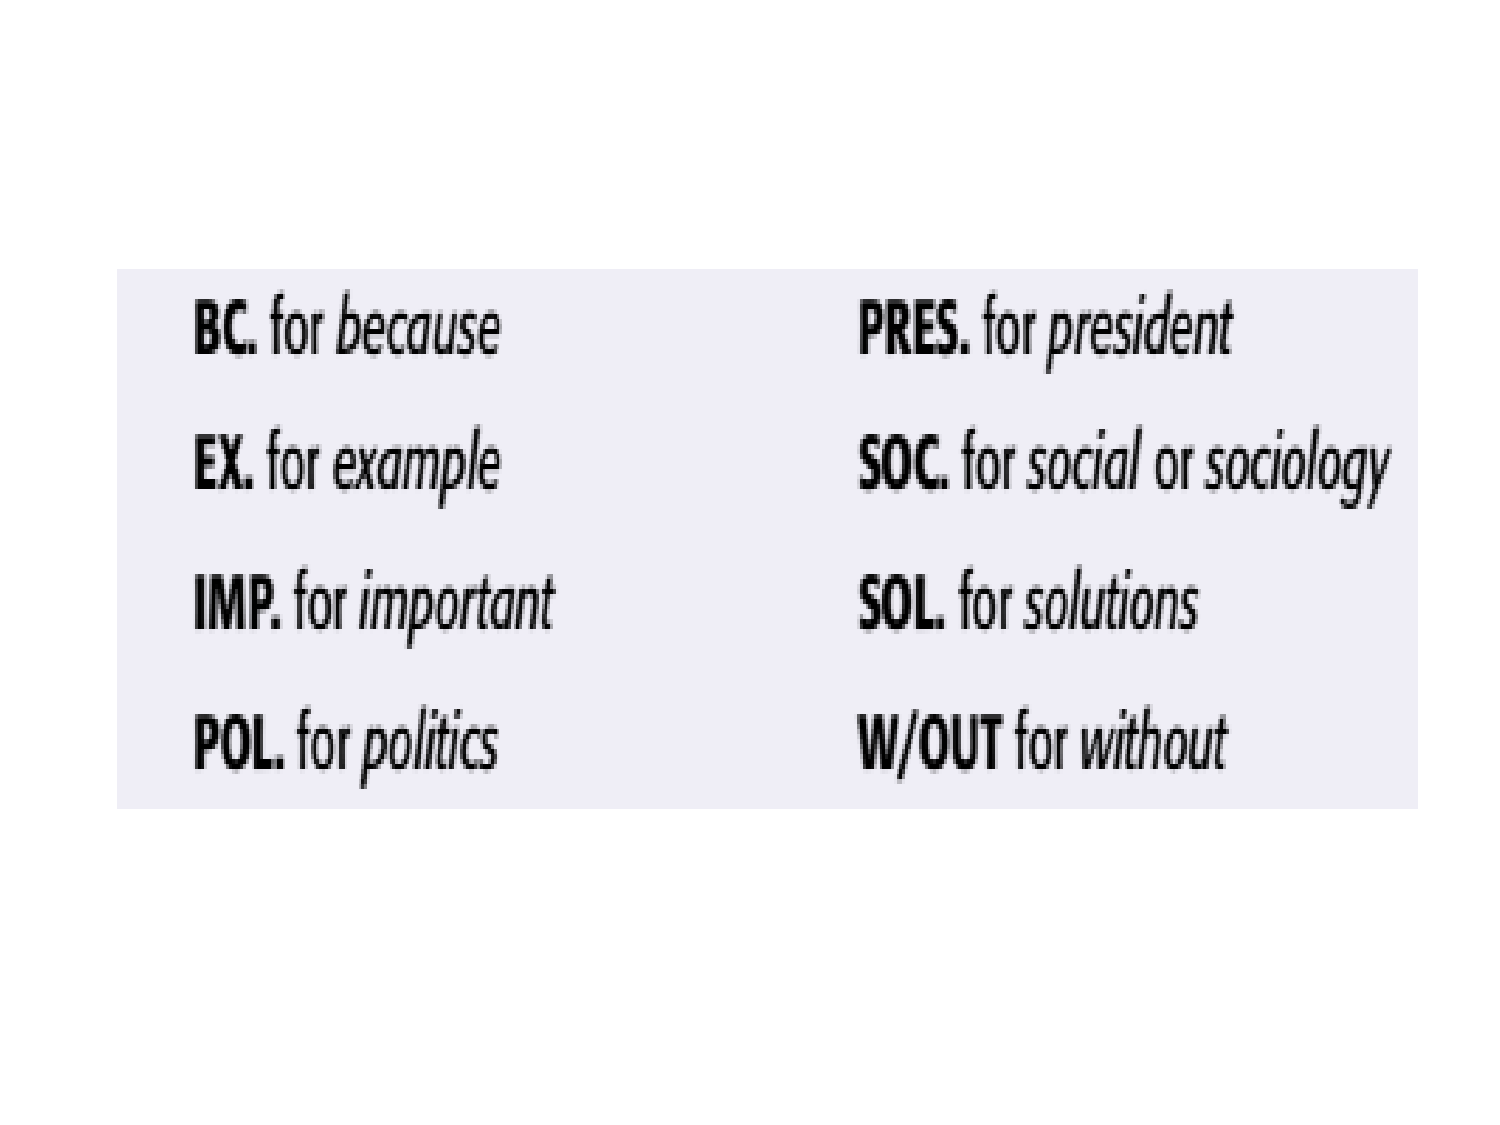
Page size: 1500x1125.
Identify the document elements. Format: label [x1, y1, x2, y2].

list [116, 269, 1419, 809]
